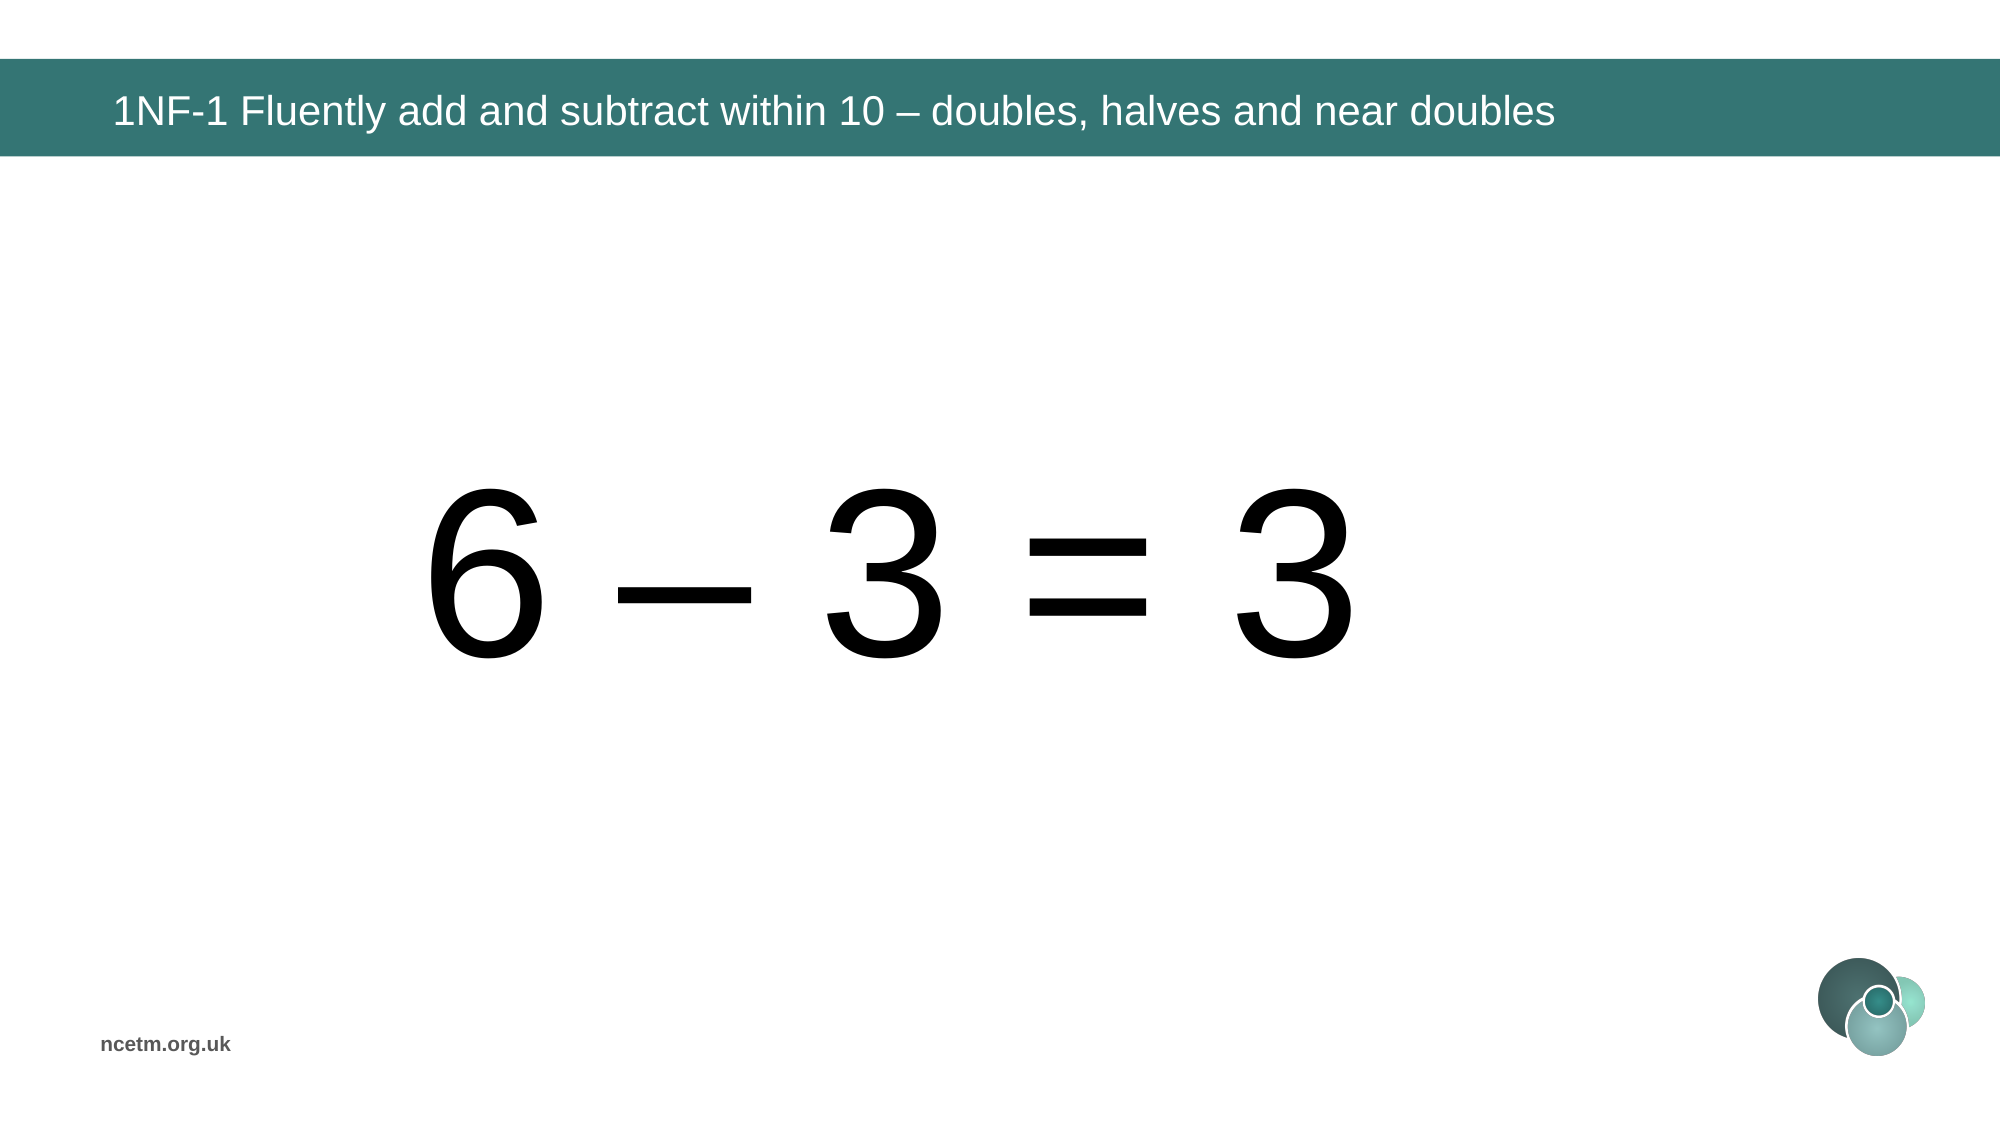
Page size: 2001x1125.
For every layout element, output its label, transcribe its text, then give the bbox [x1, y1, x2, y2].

picture [1818, 958, 1925, 1056]
text_box 6 – 3 = [404, 409, 1213, 712]
title 1NF-1 Fluently add and subtract within 10 – doubles, halves and near doubles [97, 76, 1945, 147]
text_box 3 [1213, 409, 1377, 712]
